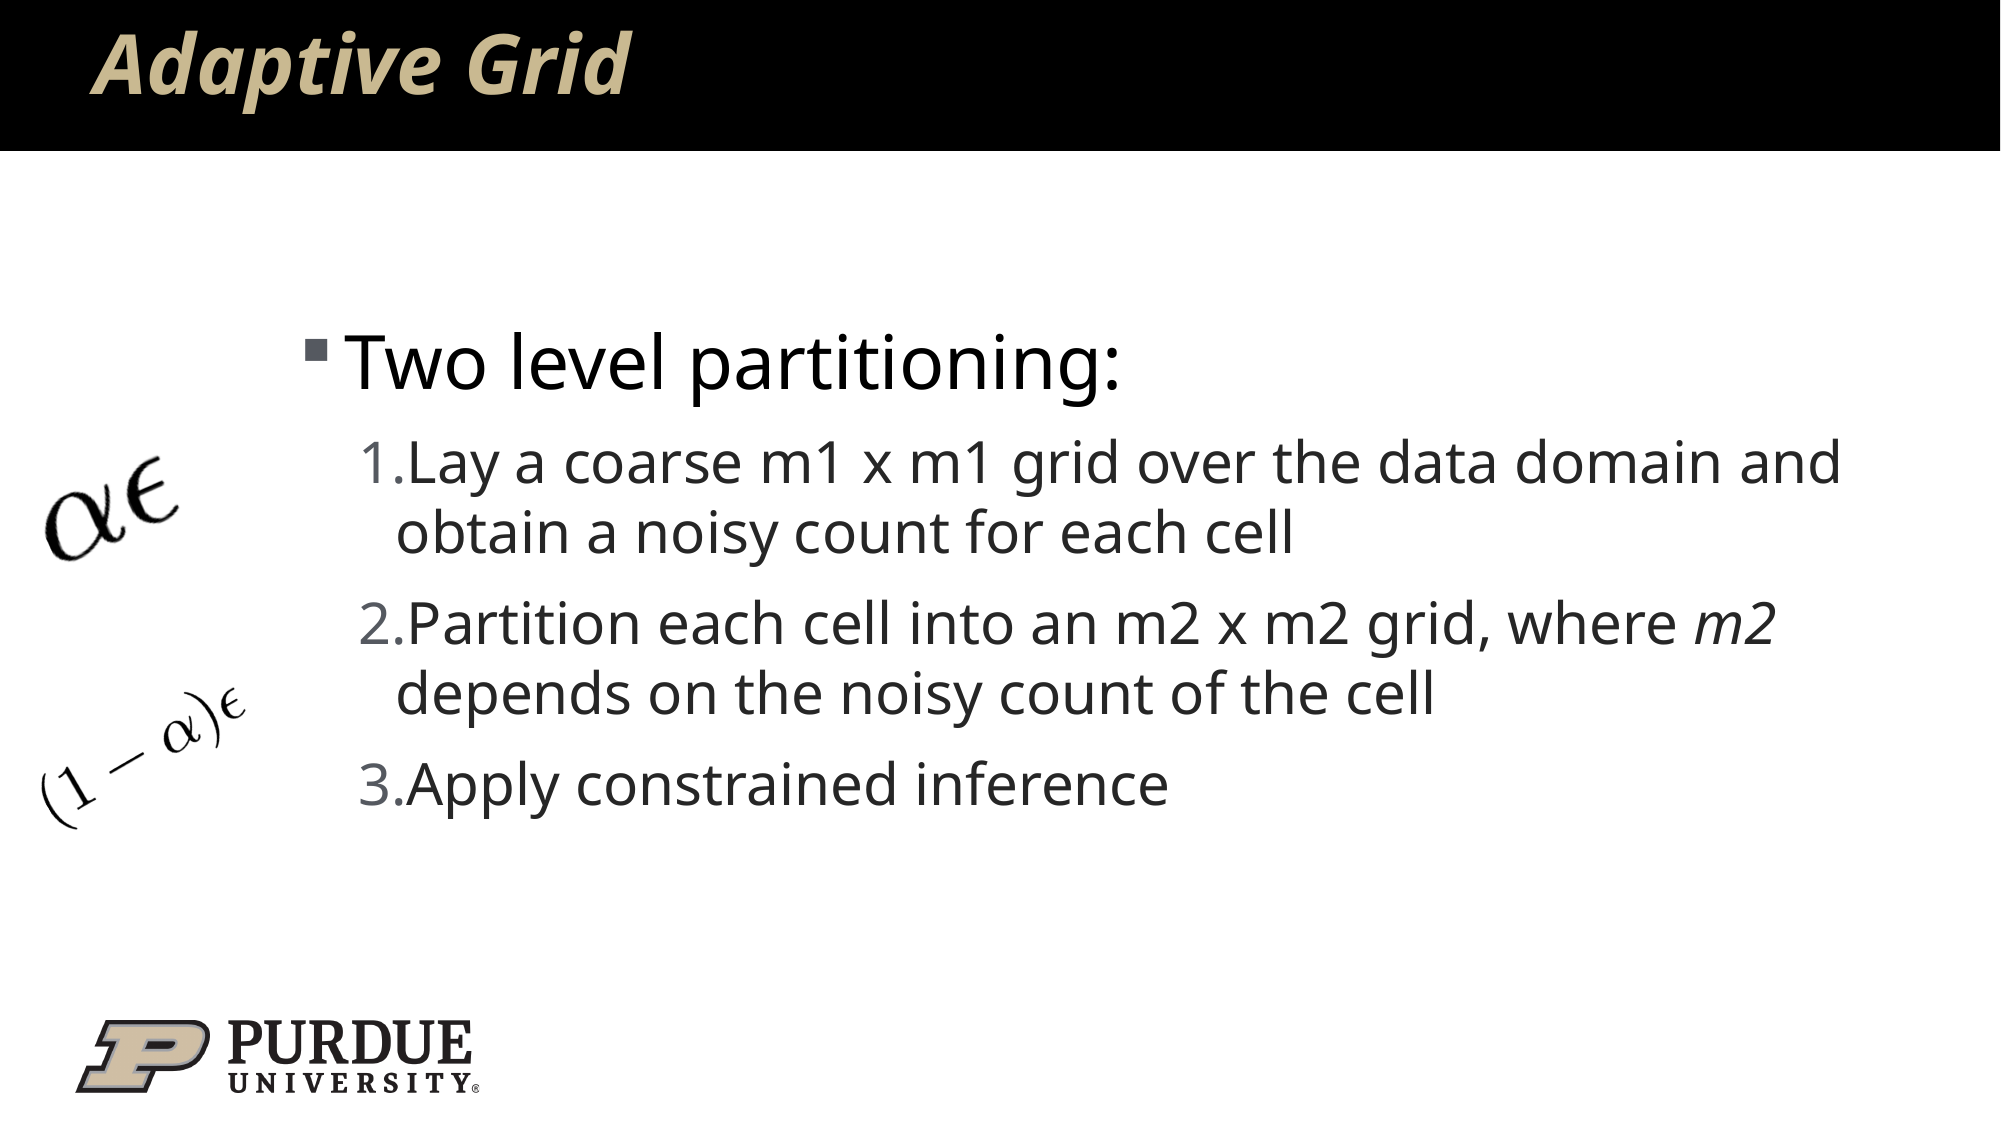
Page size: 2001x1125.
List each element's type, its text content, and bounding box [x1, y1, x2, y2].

title Adaptive Grid [92, 19, 1908, 131]
picture [33, 451, 187, 569]
picture [32, 668, 257, 837]
list Two level partitioning: Lay a coarse m1 x m1 grid over the data domain and obtain a noisy count for each cell Partition each cell into an m2 x m2 grid, where m2 depends on the noisy count of the cell Apply constrained inference [242, 314, 1906, 962]
